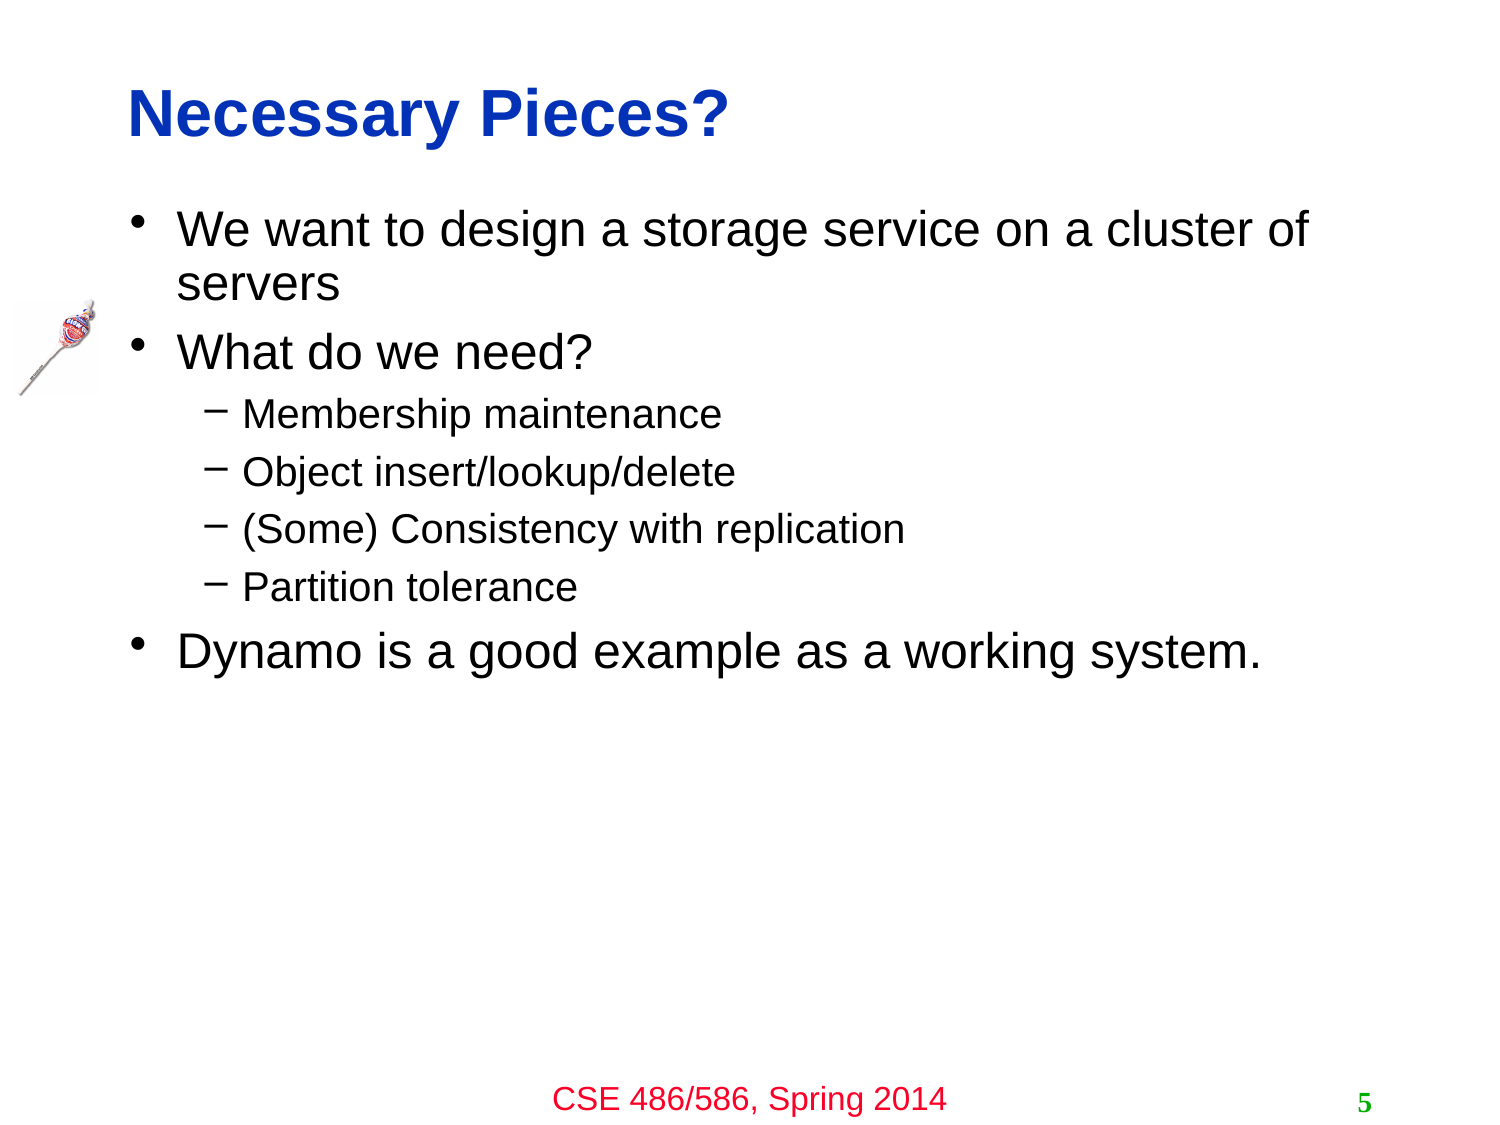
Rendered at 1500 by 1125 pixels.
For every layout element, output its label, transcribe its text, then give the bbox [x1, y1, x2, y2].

list We want to design a storage service on a cluster of servers What do we need? Membership maintenance Object insert/lookup/delete (Some) Consistency with replication Partition tolerance Dynamo is a good example as a working system. [114, 195, 1376, 1005]
title Necessary Pieces? [112, 53, 1310, 176]
picture [14, 299, 101, 397]
slide_number 5 [1074, 1076, 1388, 1125]
